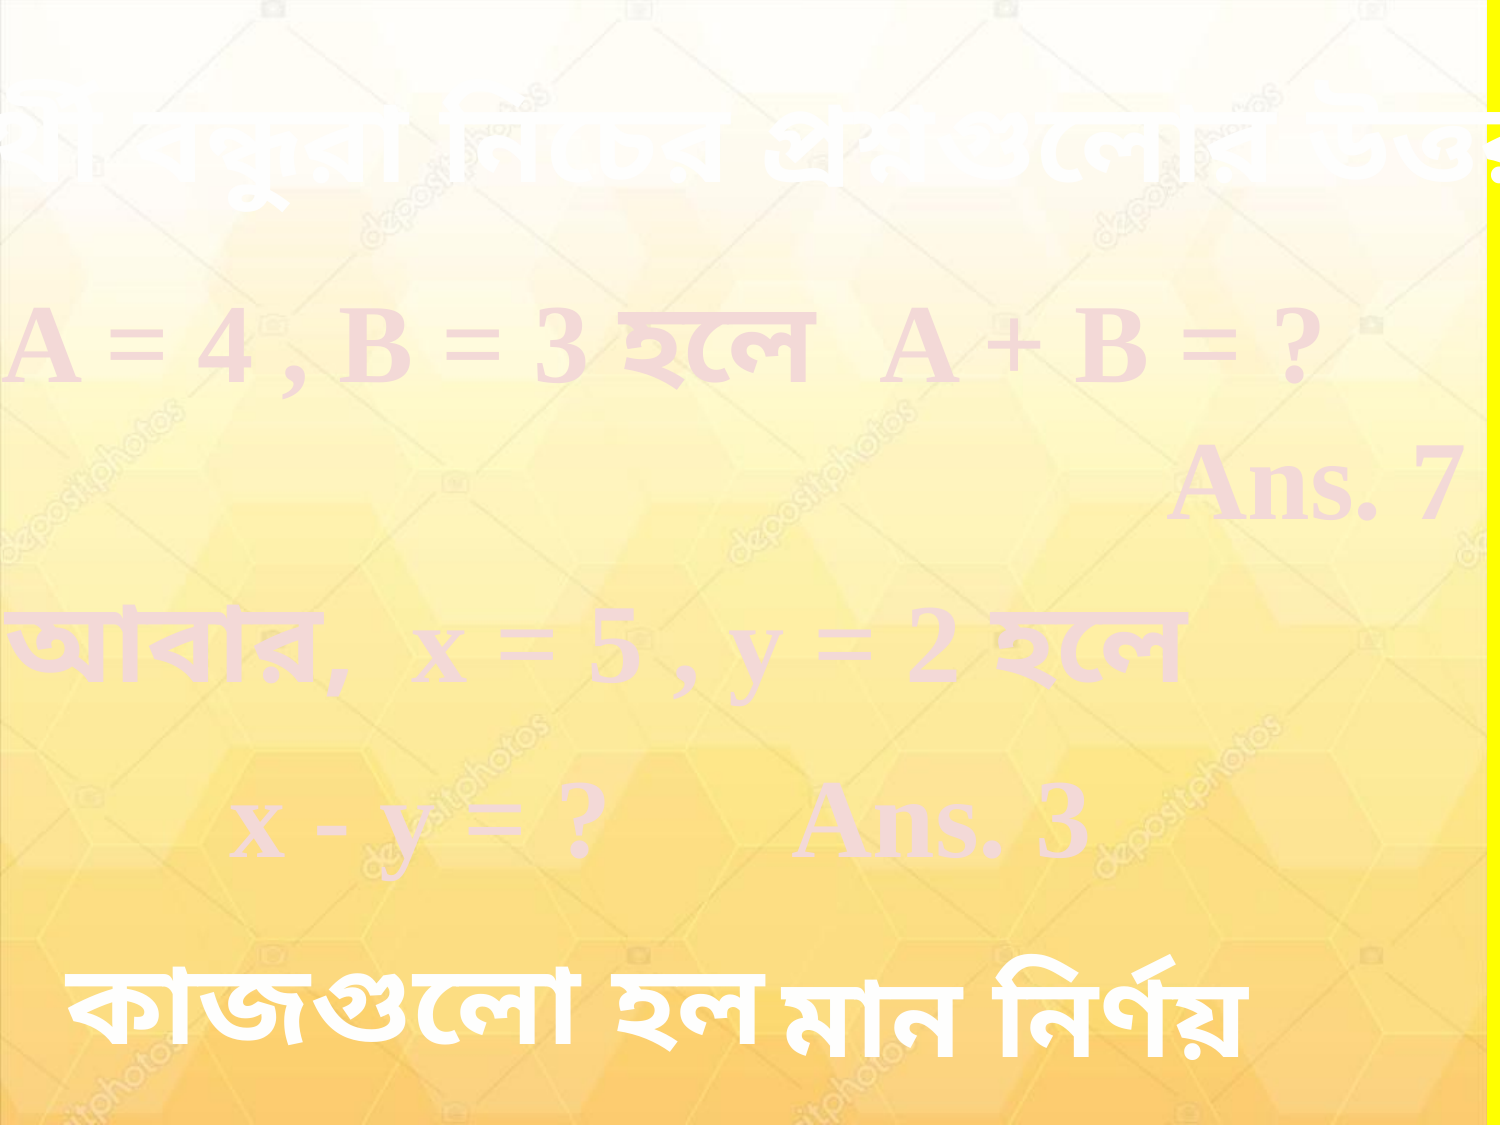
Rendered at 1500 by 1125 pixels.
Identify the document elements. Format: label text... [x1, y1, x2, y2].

text_box শিক্ষার্থী বন্ধুরা নিচের প্রশ্নগুলোর উত্তর দেই [1491, 62, 1500, 213]
picture [0, 0, 1488, 1125]
